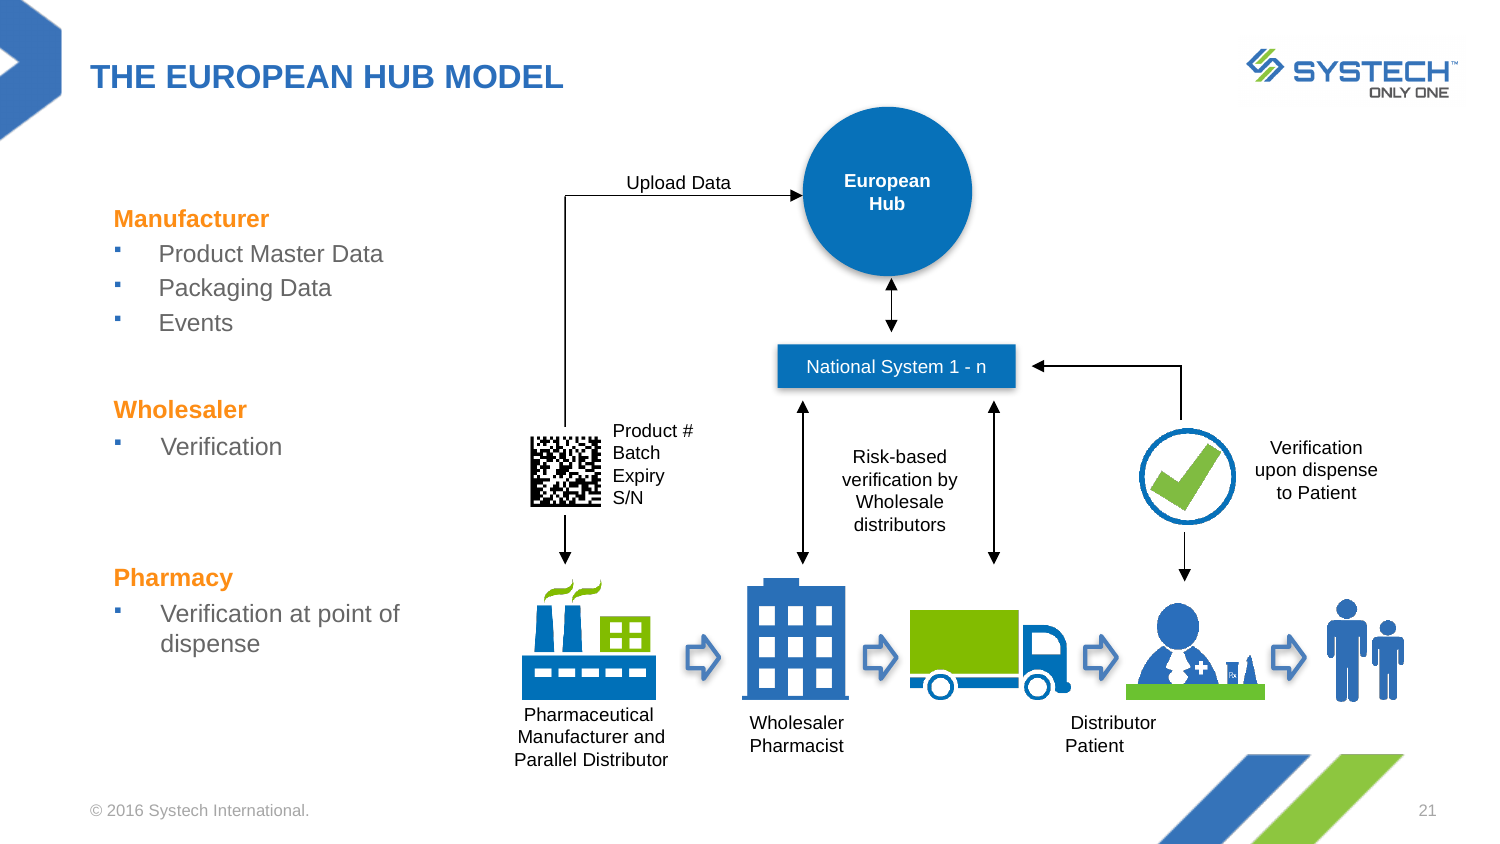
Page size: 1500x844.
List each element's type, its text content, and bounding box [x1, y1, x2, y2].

list Pharmacy Verification at point of dispense [98, 553, 423, 704]
title THE EUROPEAN HUB MODEL [75, 13, 1425, 103]
list Wholesaler Verification [98, 385, 423, 536]
picture [526, 432, 604, 510]
text_box [864, 635, 898, 680]
text_box Upload Data [597, 163, 760, 194]
text_box Verification upon dispense to Patient [1237, 428, 1398, 511]
text_box Product # Batch Expiry S/N [597, 411, 714, 517]
text_box National System 1 - n [777, 344, 1016, 389]
list Manufacturer Product Master Data Packaging Data Events [98, 195, 423, 346]
text_box [1272, 635, 1306, 680]
picture [909, 610, 1072, 700]
picture [1125, 603, 1265, 700]
text_box Pharmaceutical Manufacturer and Parallel Distributor [484, 699, 699, 773]
picture [1372, 620, 1404, 700]
text_box [686, 635, 720, 680]
text_box Wholesaler Distributor Pharmacist Patient [743, 708, 1411, 760]
text_box European Hub [802, 106, 973, 277]
picture [522, 579, 656, 701]
text_box Risk-based verification by Wholesale distributors [818, 437, 981, 543]
picture [742, 577, 850, 700]
footer © 2016 Systech International. [75, 787, 988, 833]
picture [1109, 833, 1412, 844]
text_box [1084, 635, 1118, 680]
slide_number 21 [1102, 787, 1452, 833]
picture [1238, 35, 1466, 107]
picture [1139, 428, 1236, 525]
picture [1109, 753, 1412, 787]
picture [1326, 598, 1367, 702]
